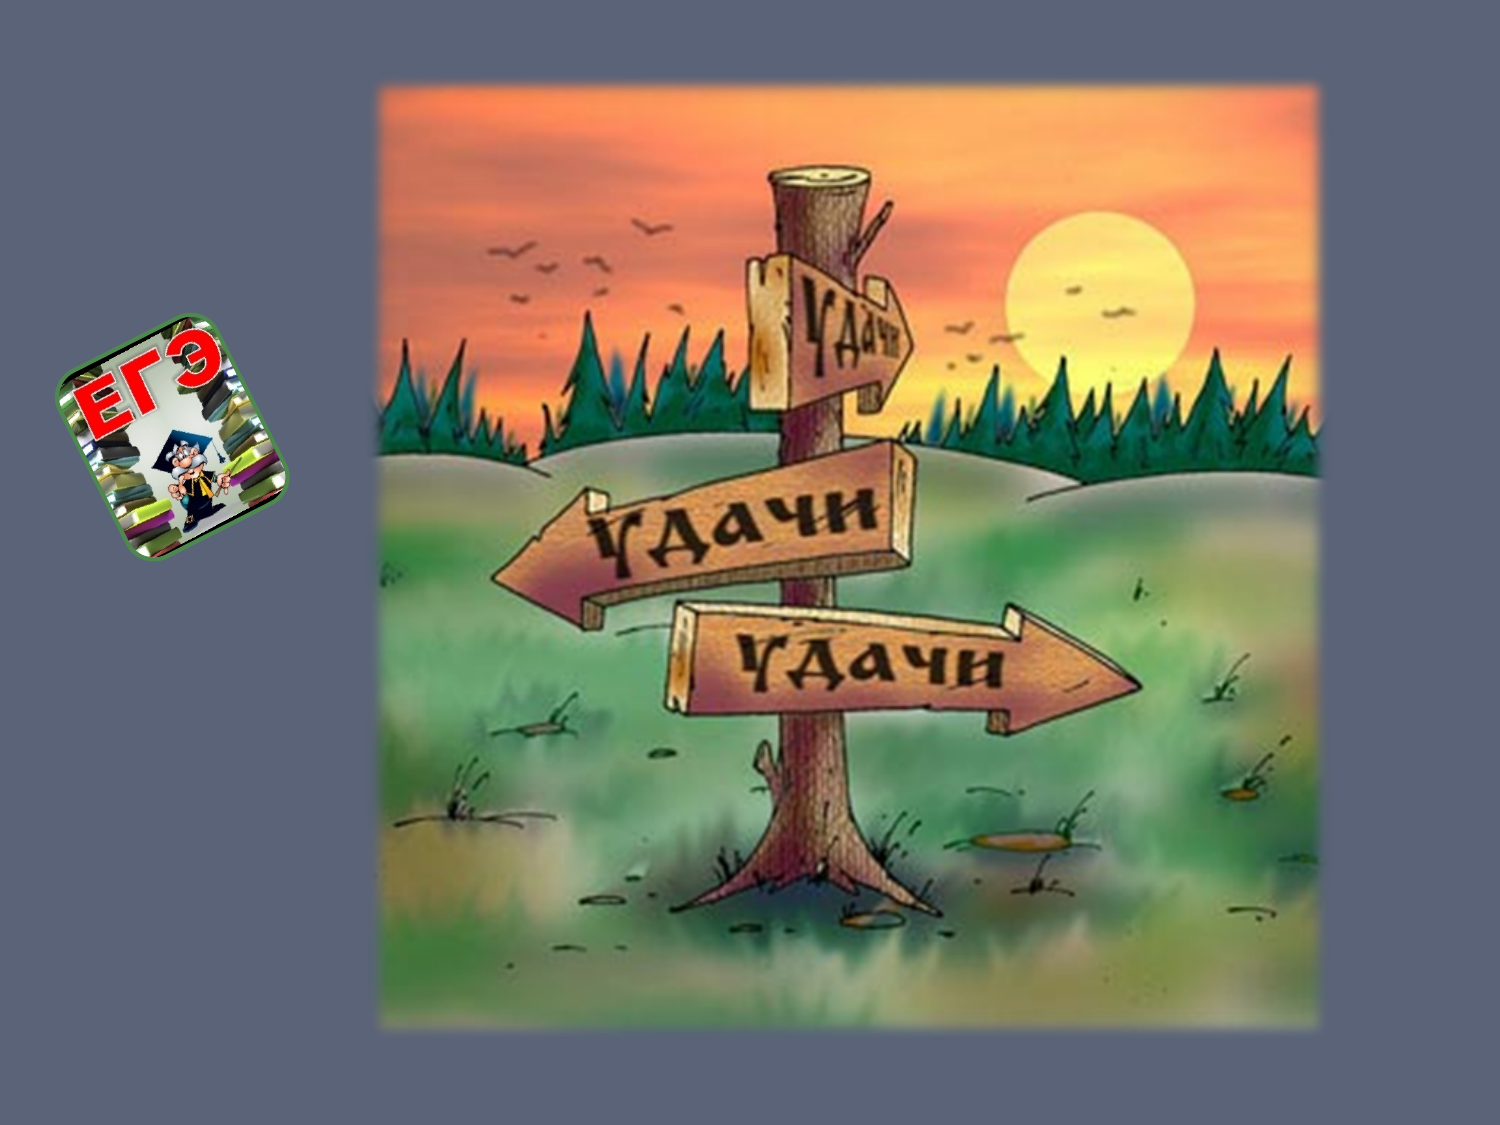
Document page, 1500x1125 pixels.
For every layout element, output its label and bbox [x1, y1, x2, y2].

picture [363, 70, 1336, 1046]
picture [60, 317, 285, 557]
